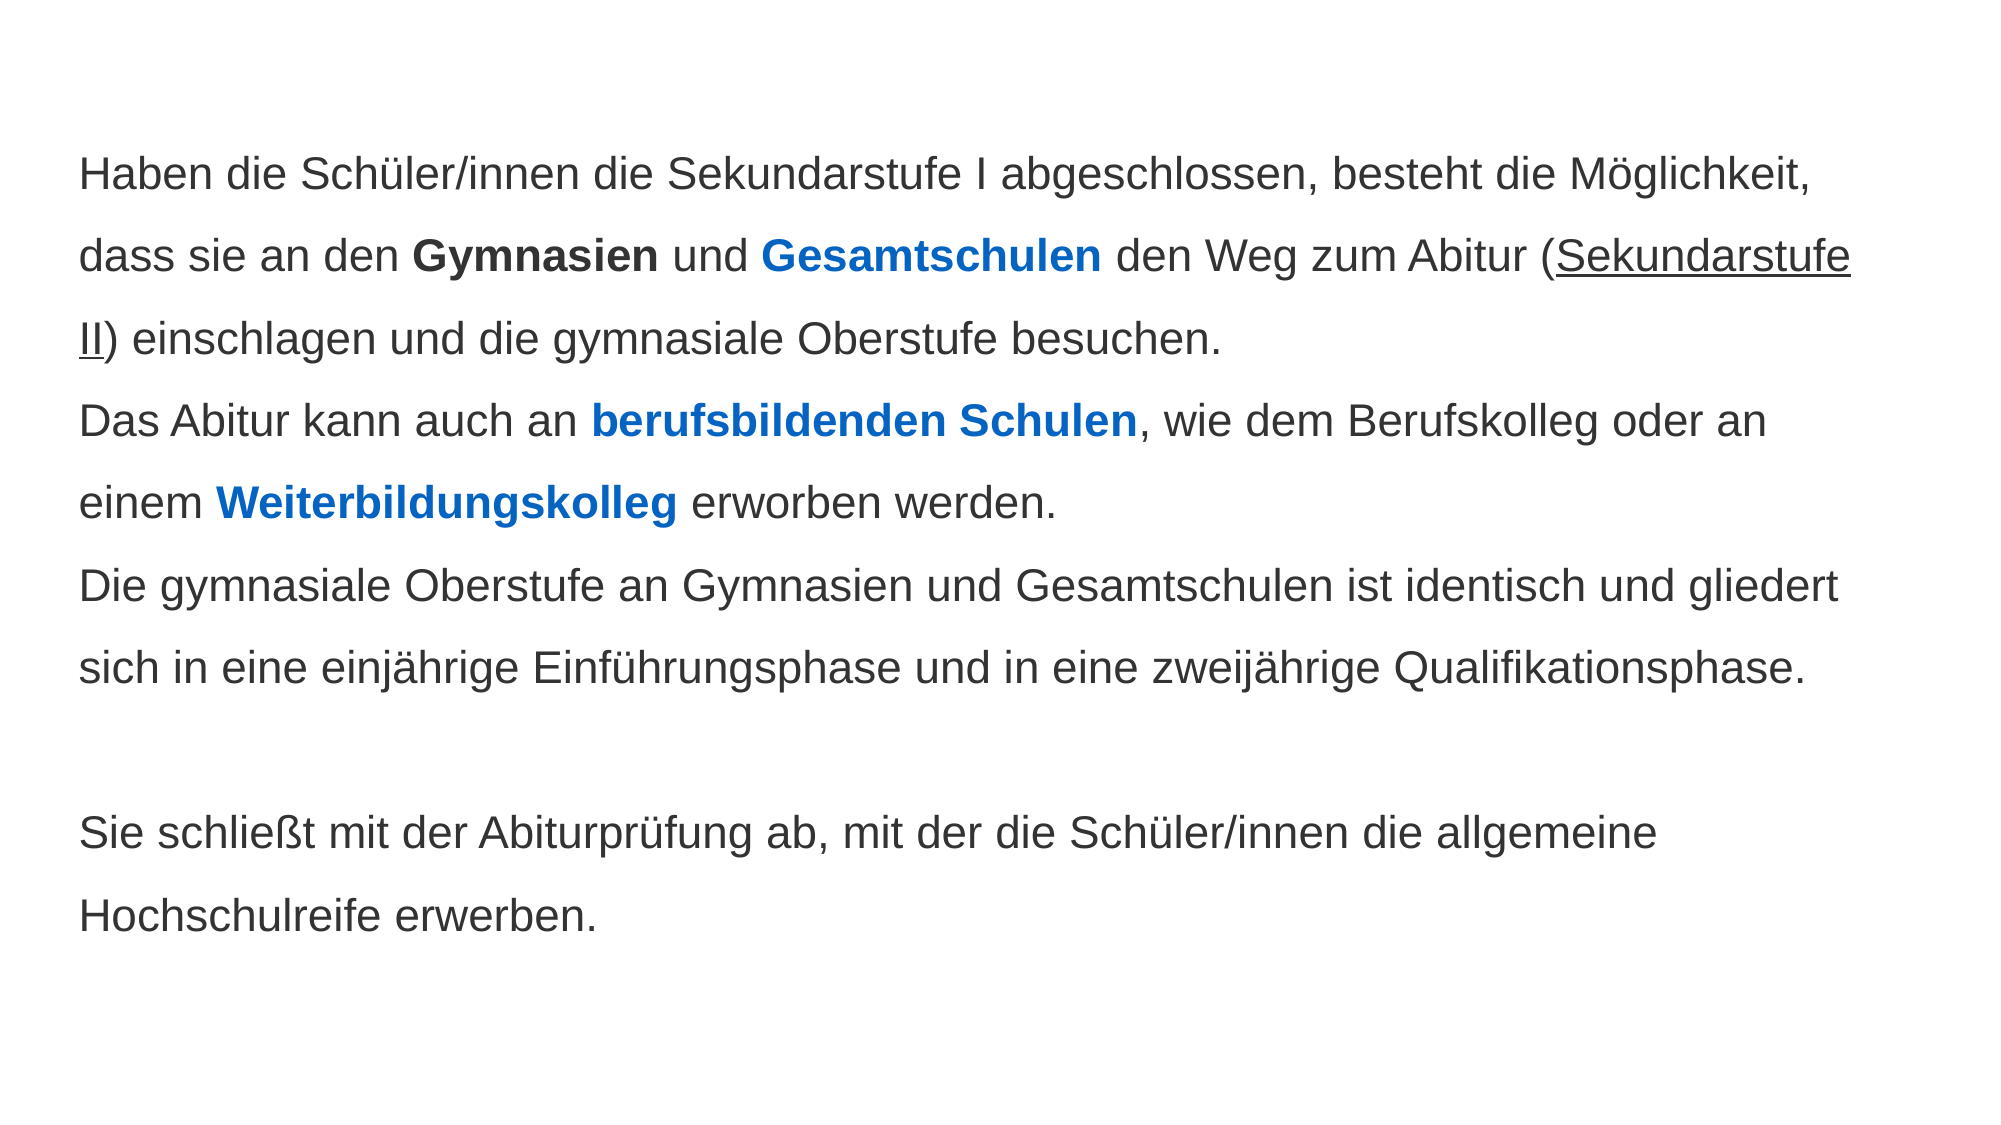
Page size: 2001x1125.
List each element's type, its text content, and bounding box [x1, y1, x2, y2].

text_box Haben die Schüler/innen die Sekundarstufe I abgeschlossen, besteht die Möglichkeit, dass sie an den Gymnasien und Gesamtschulen den Weg zum Abitur (Sekundarstufe II) einschlagen und die gymnasiale Oberstufe besuchen. Das Abitur kann auch an berufsbildenden Schulen, wie dem Berufskolleg oder an einem Weiterbildungskolleg erworben werden. Die gymnasiale Oberstufe an Gymnasien und Gesamtschulen ist identisch und gliedert sich in eine einjährige Einführungsphase und in eine zweijährige Qualifikationsphase. Sie schließt mit der Abiturprüfung ab, mit der die Schüler/innen die allgemeine Hochschulreife erwerben. [63, 108, 1912, 948]
